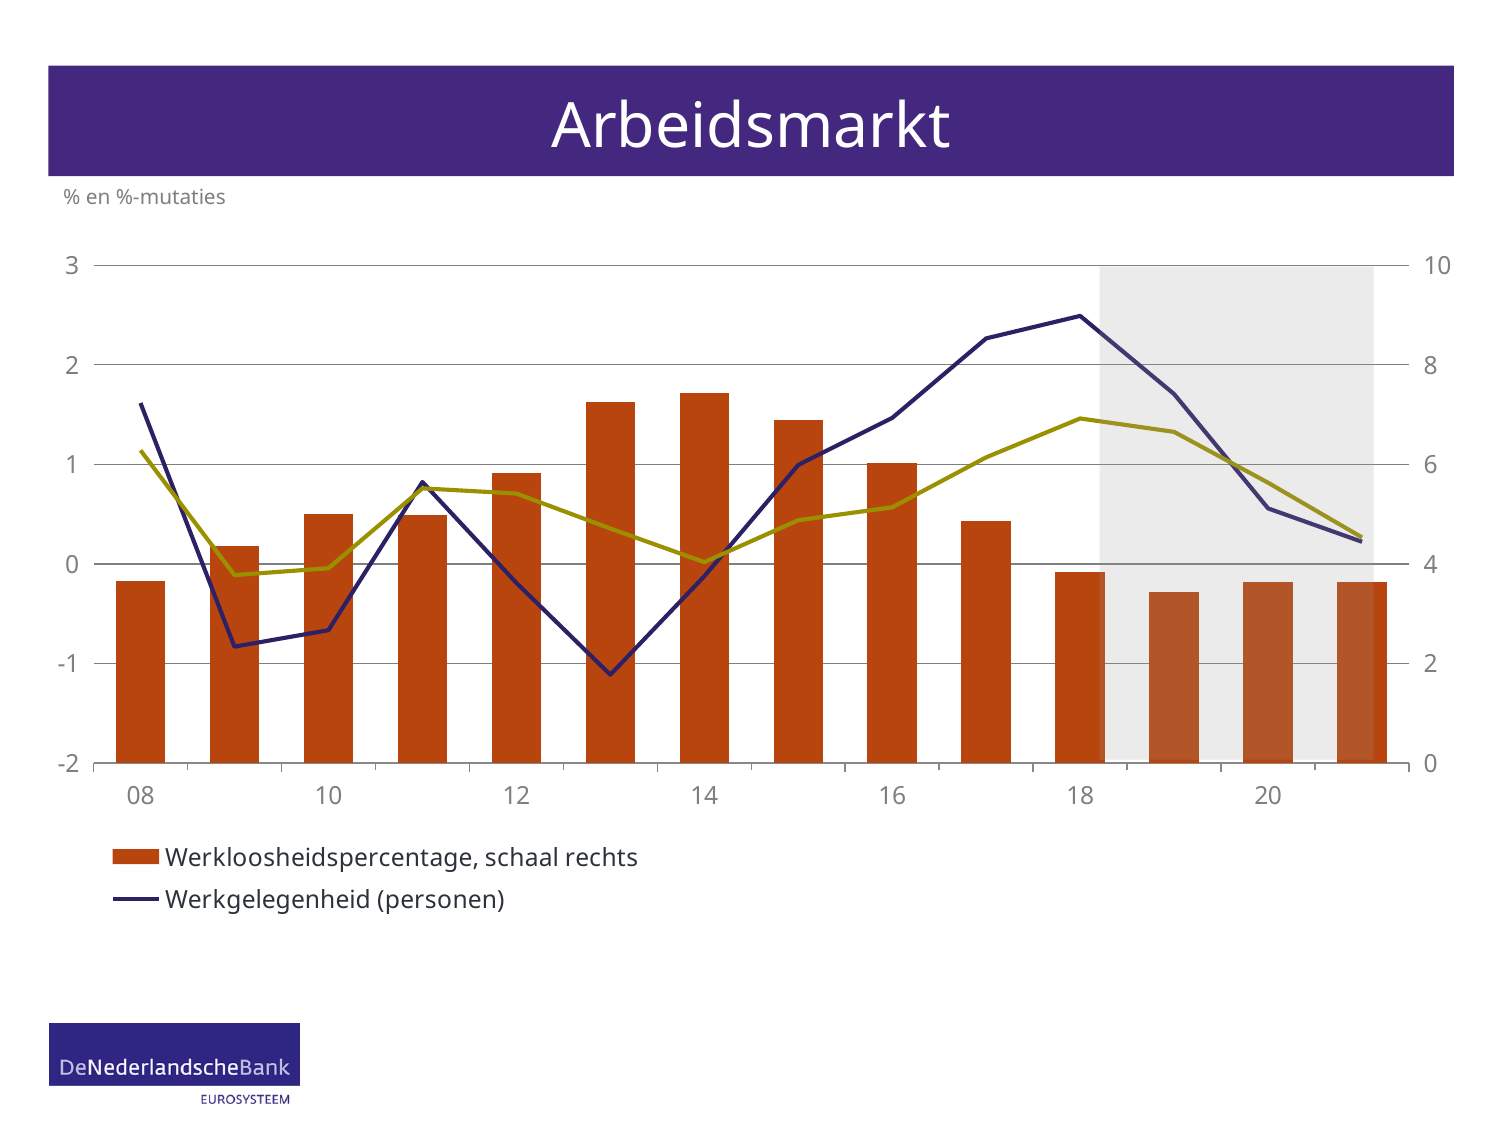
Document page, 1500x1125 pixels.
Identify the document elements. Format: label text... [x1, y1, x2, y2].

chart [48, 222, 1452, 978]
picture [49, 1023, 300, 1104]
title Arbeidsmarkt [48, 65, 1454, 177]
text_box % en %-mutaties [48, 176, 438, 216]
